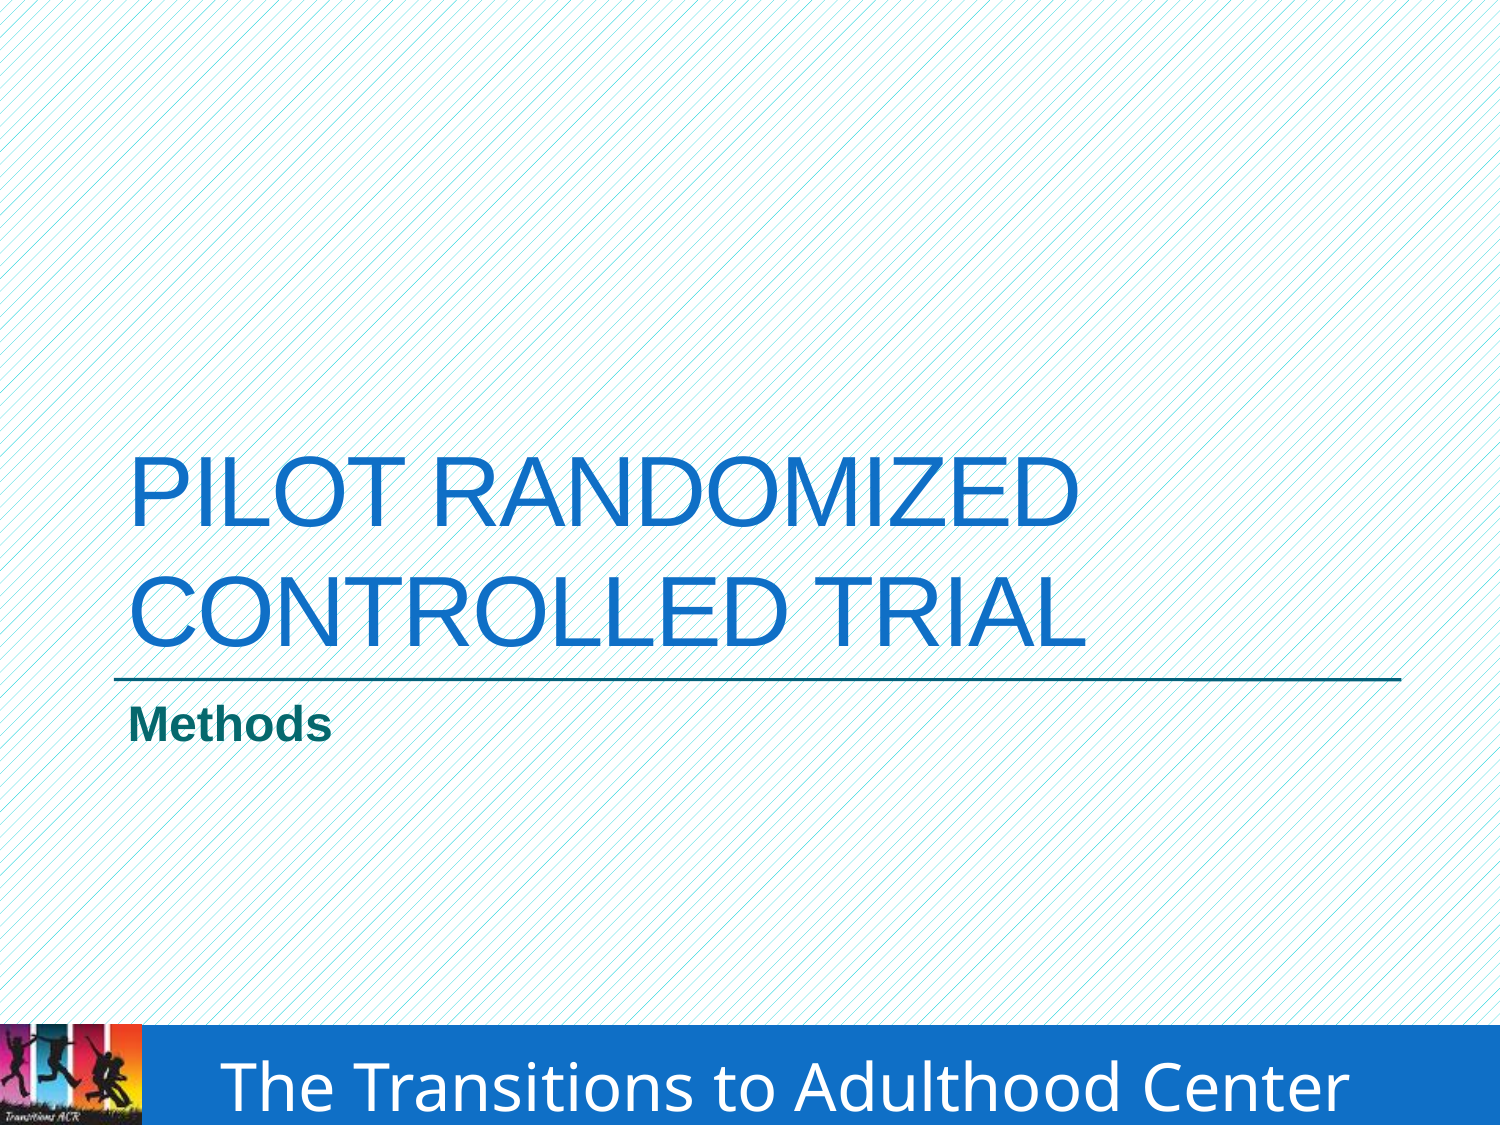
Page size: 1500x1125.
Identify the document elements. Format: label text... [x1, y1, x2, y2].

picture [0, 1024, 142, 1125]
title Pilot Randomized Controlled Trial [112, 312, 1388, 674]
list Methods [112, 683, 1388, 931]
